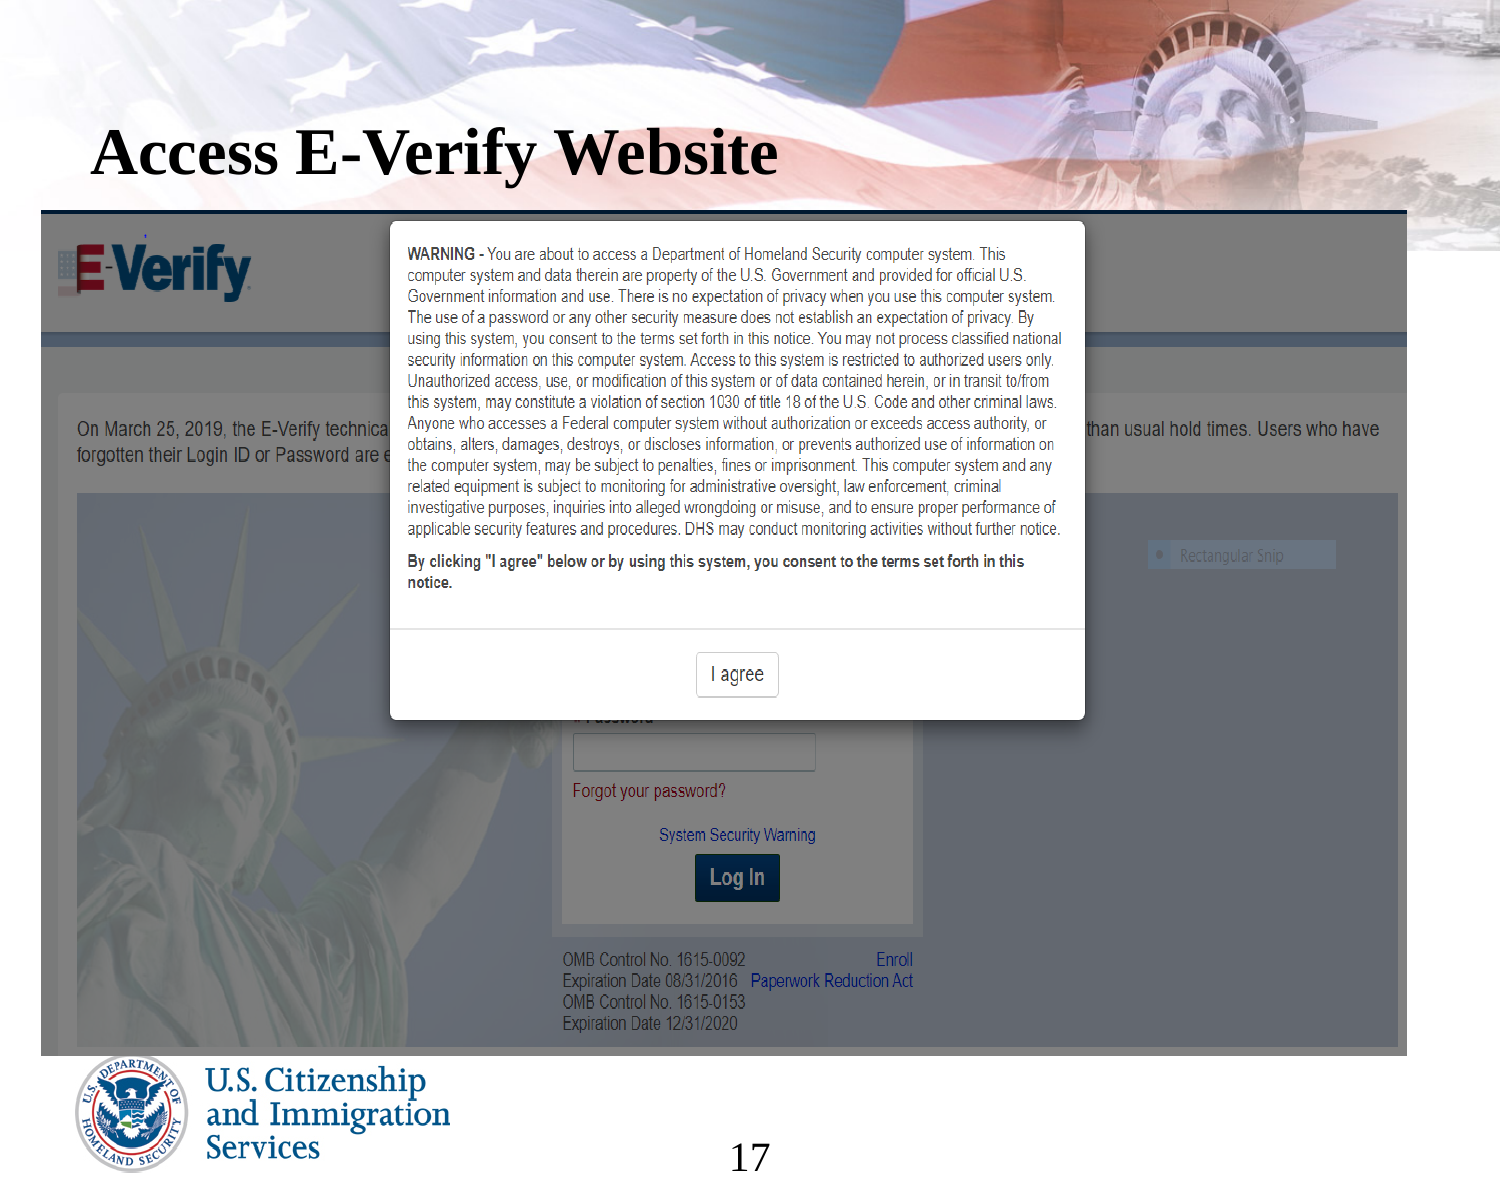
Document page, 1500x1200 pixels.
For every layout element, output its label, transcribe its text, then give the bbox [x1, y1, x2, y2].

title Access E-Verify Website [75, 48, 1425, 249]
picture [0, 0, 1500, 1173]
